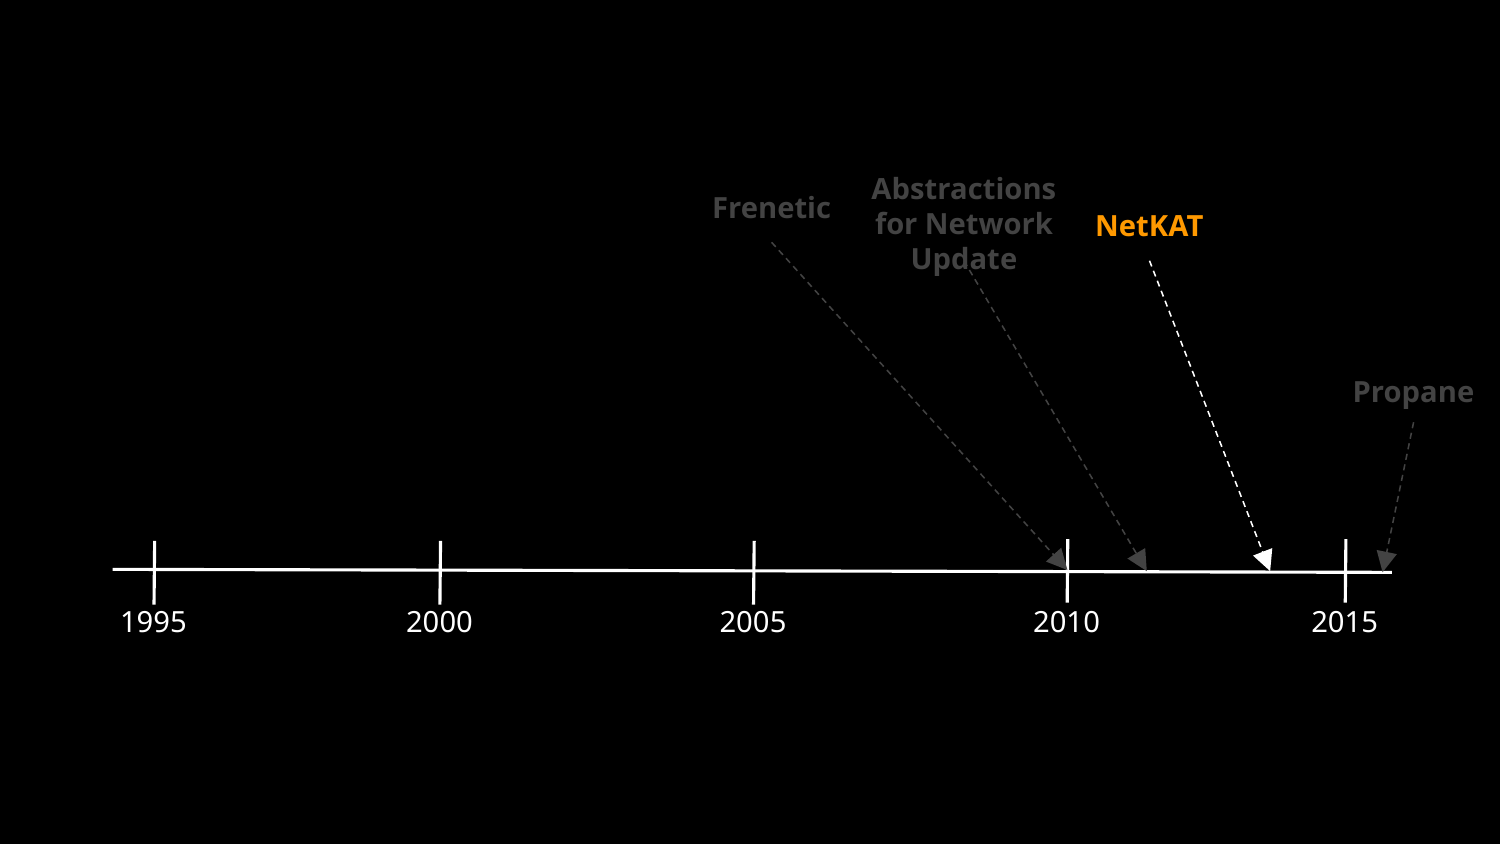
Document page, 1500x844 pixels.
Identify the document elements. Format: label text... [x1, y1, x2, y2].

text_box Frenetic [688, 174, 838, 243]
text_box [112, 569, 148, 573]
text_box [1351, 569, 1377, 573]
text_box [1382, 421, 1414, 573]
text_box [1149, 260, 1271, 572]
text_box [1274, 569, 1340, 573]
text_box Abstractions for Network Update [838, 155, 1090, 259]
text_box NetKAT [1090, 192, 1233, 260]
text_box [771, 242, 1068, 571]
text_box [963, 260, 1147, 572]
text_box 2010 [1018, 588, 1117, 648]
text_box 2015 [1296, 588, 1395, 648]
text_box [445, 569, 748, 573]
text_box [160, 569, 434, 573]
text_box Propane [1330, 358, 1497, 423]
text_box 2005 [704, 588, 839, 648]
text_box 1995 [105, 588, 204, 648]
text_box 2000 [390, 588, 505, 648]
